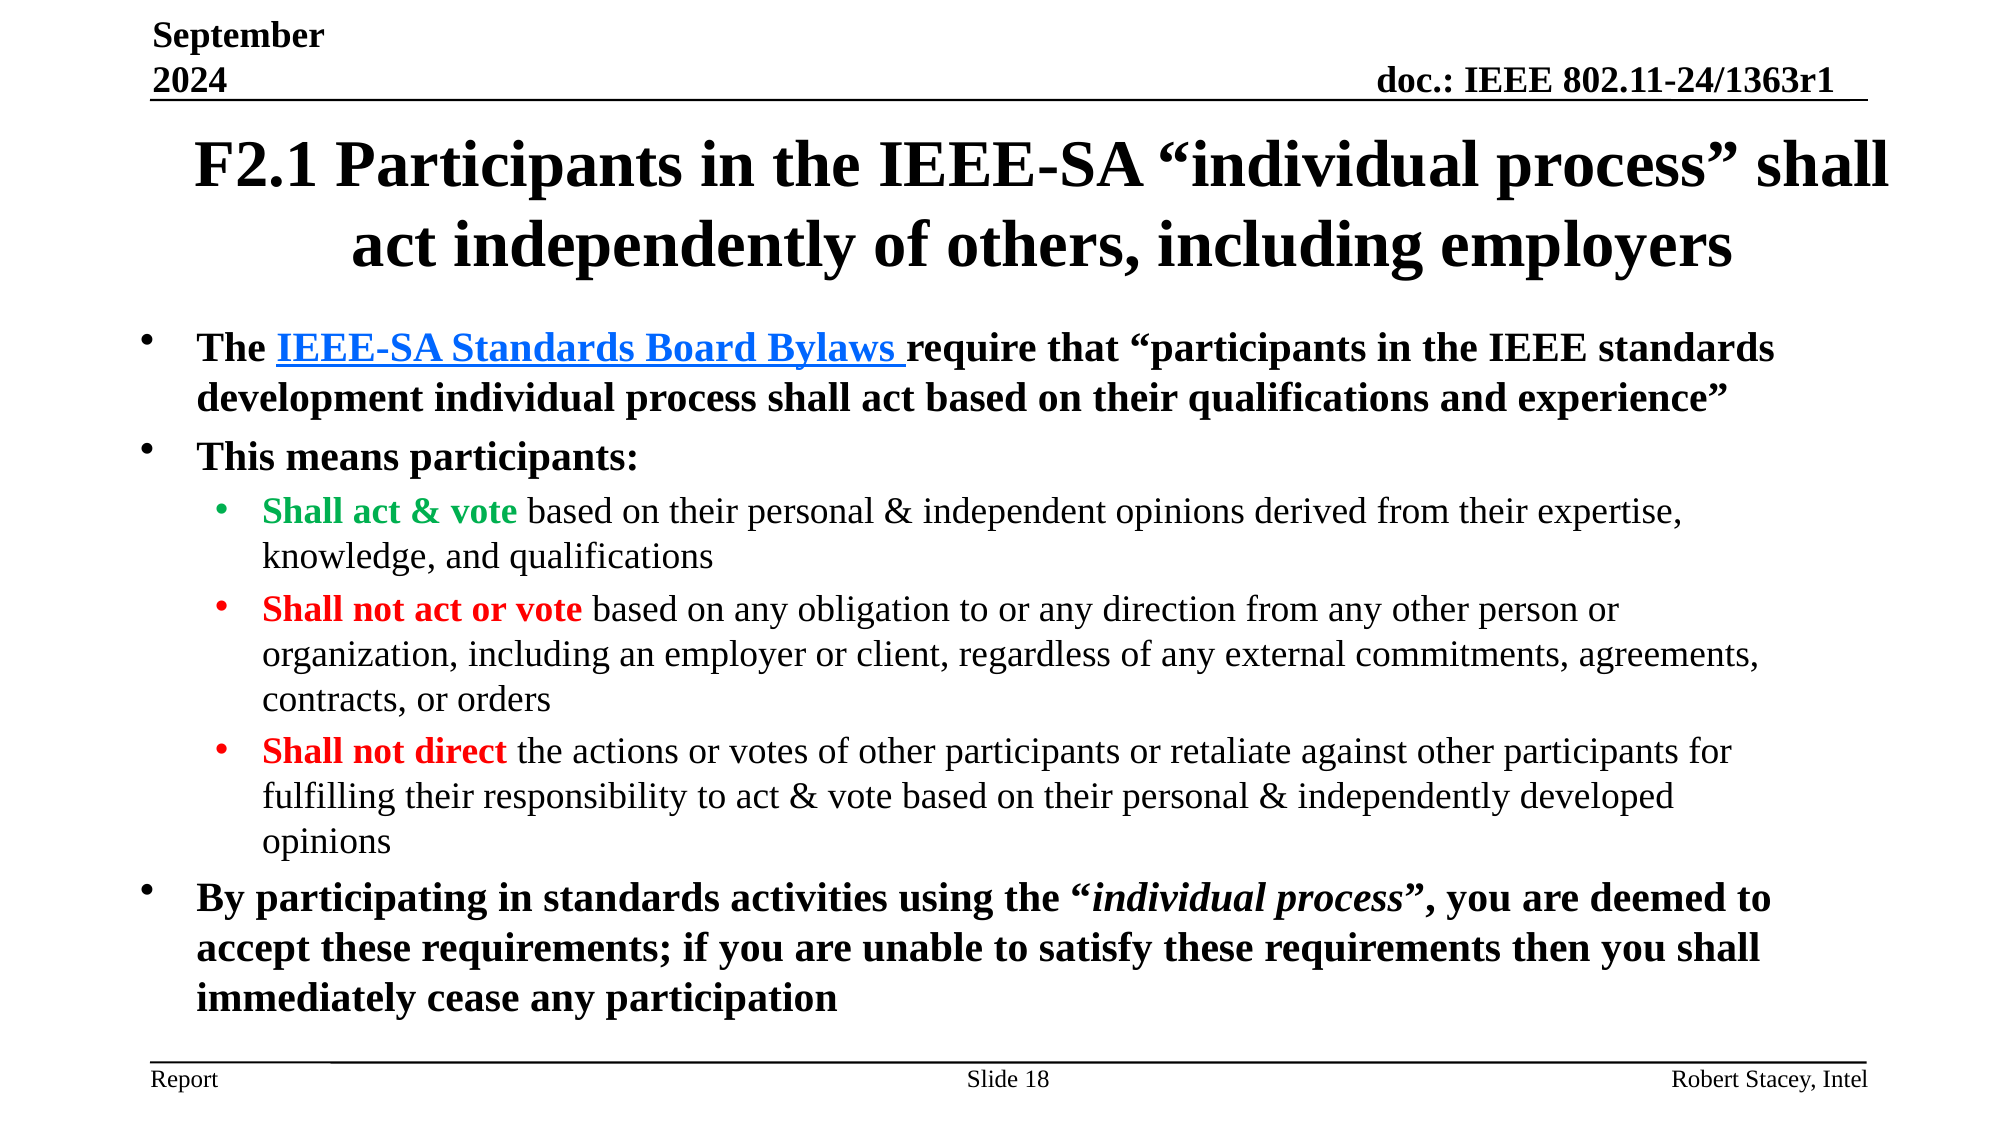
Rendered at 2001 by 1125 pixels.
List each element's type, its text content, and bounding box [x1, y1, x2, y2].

footer Robert Stacey, Intel [1513, 1061, 1869, 1093]
list The IEEE-SA Standards Board Bylaws require that “participants in the IEEE standards development individual process shall act based on their qualifications and experience” This means participants: Shall act & vote based on their personal & independent opinions derived from their expertise, knowledge, and qualifications Shall not act or vote based on any obligation to or any direction from any other person or organization, including an employer or client, regardless of any external commitments, agreements, contracts, or orders Shall not direct the actions or votes of other participants or retaliate against other participants for fulfilling their responsibility to act & vote based on their personal & independently developed opinions By participating in standards activities using the “individual process”, you are deemed to accept these requirements; if you are unable to satisfy these requirements then you shall immediately cease any participation [125, 312, 1825, 1063]
slide_number Slide 18 [964, 1061, 1053, 1093]
title F2.1 Participants in the IEEE-SA “individual process” shall act independently of others, including employers [150, 112, 1938, 288]
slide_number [152, 54, 373, 101]
